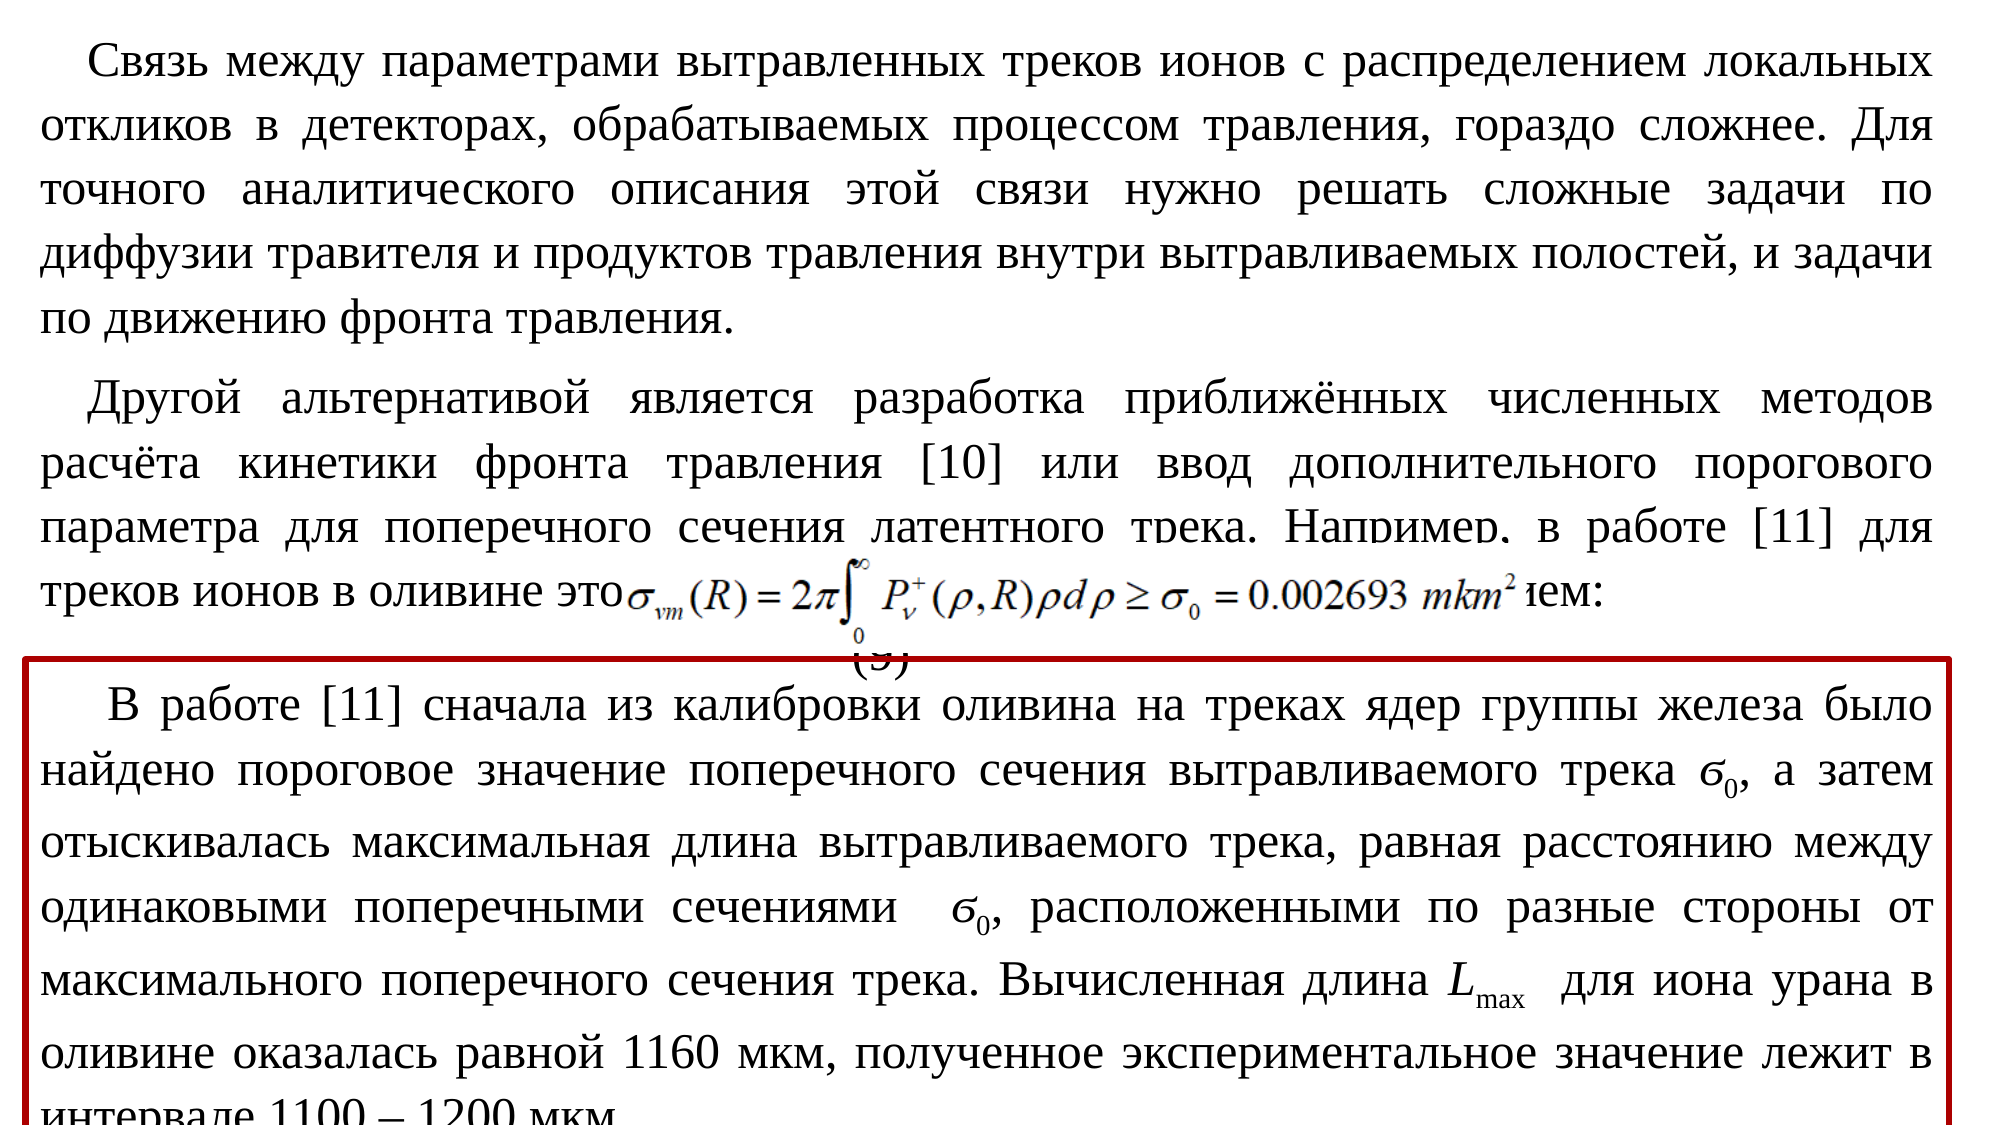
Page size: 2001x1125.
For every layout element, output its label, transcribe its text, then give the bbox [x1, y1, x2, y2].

text_box В работе [11] сначала из калибровки оливина на треках ядер группы железа было найдено пороговое значение поперечного сечения вытравливаемого трека ϭ0, а затем отыскивалась максимальная длина вытравливаемого трека, равная расстоянию между одинаковыми поперечными сечениями ϭ0, расположенными по разные стороны от максимального поперечного сечения трека. Вычисленная длина Lmax для иона урана в оливине оказалась равной 1160 мкм, полученное экспериментальное значение лежит в интервале 1100 – 1200 мкм. [25, 659, 1949, 1125]
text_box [621, 543, 1527, 653]
text_box Связь между параметрами вытравленных треков ионов с распределением локальных откликов в детекторах, обрабатываемых процессом травления, гораздо сложнее. Для точного аналитического описания этой связи нужно решать сложные задачи по диффузии травителя и продуктов травления внутри вытравливаемых полостей, и задачи по движению фронта травления. Другой альтернативой является разработка приближённых численных методов расчёта кинетики фронта травления [10] или ввод дополнительного порогового параметра для поперечного сечения латентного трека. Например, в работе [11] для треков ионов в оливине этот параметр вводился следующим уравнением: (9) [25, 14, 1949, 659]
